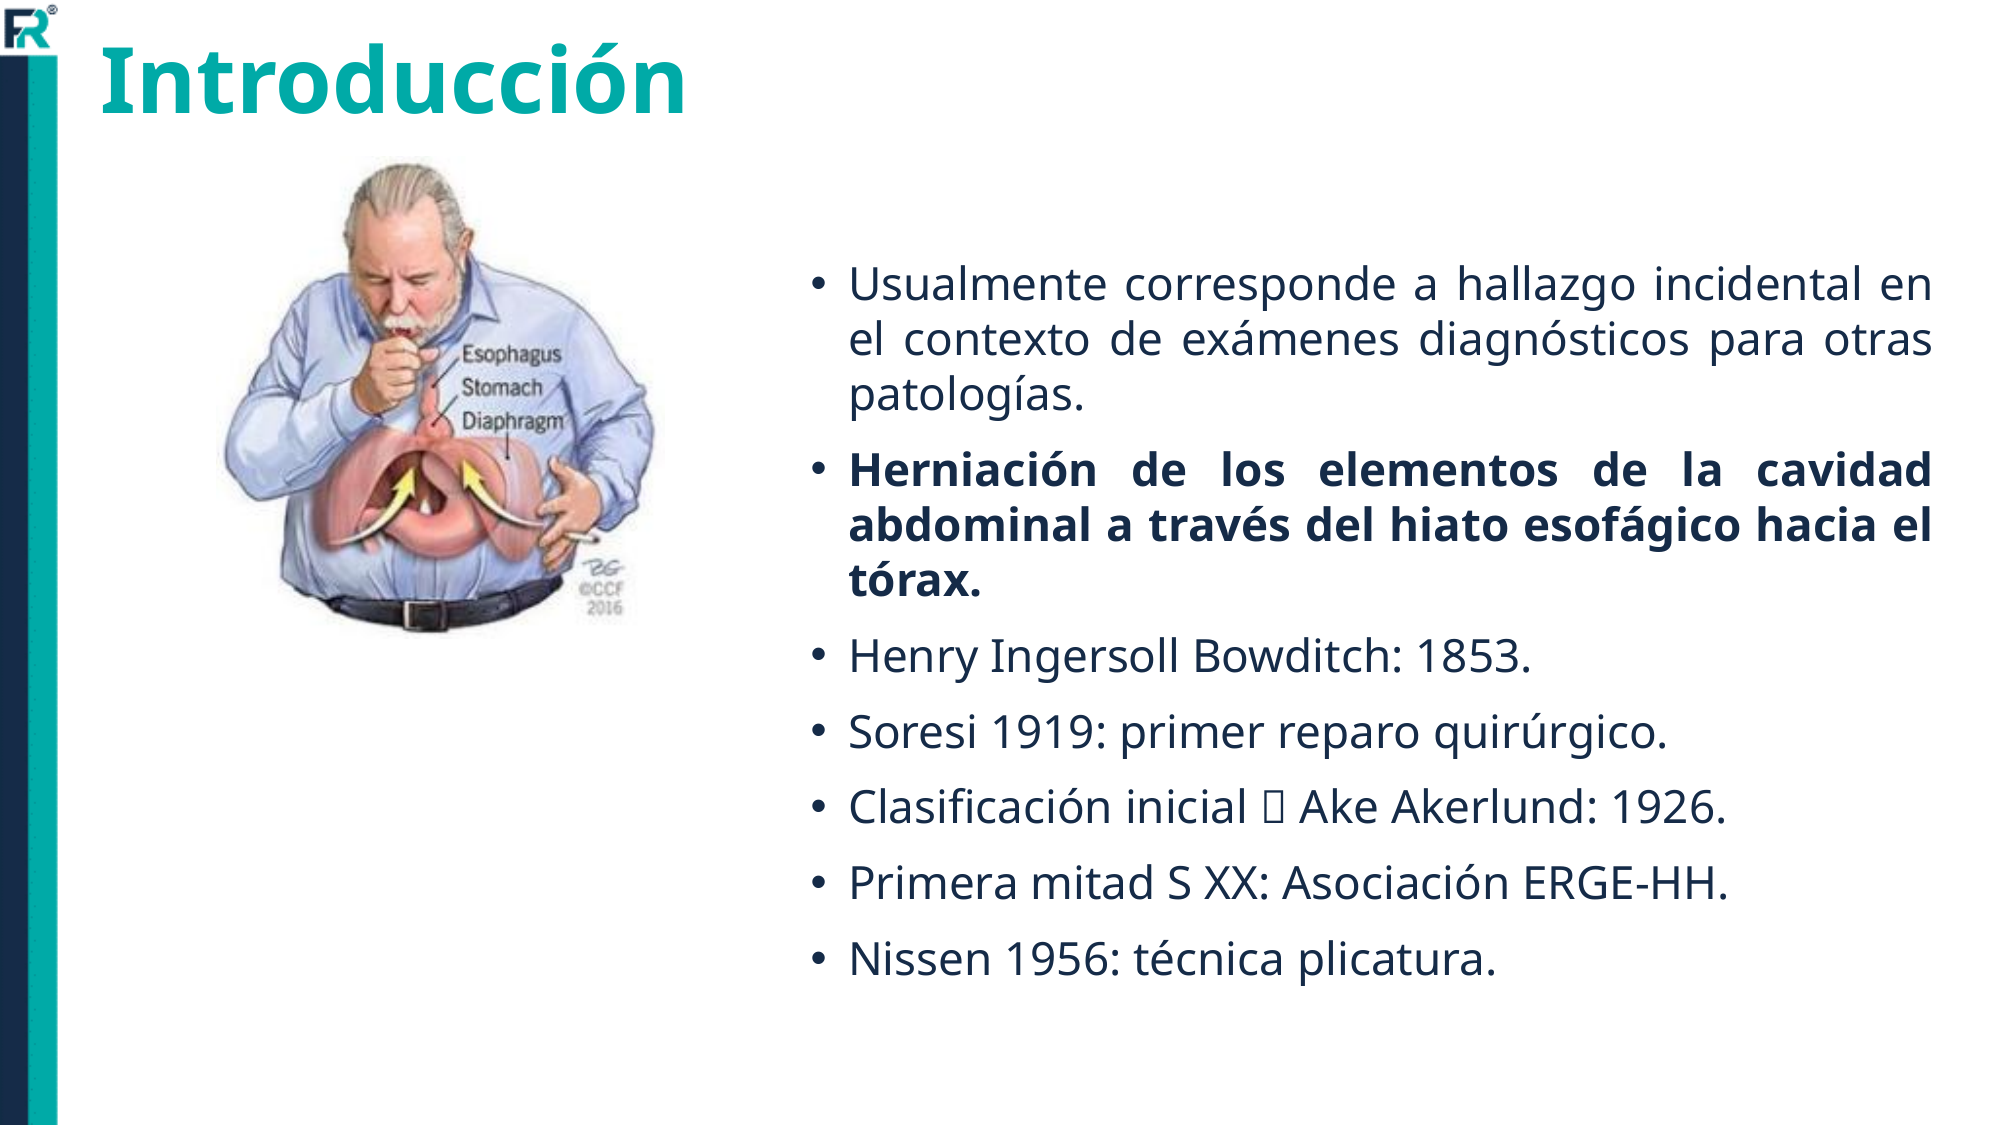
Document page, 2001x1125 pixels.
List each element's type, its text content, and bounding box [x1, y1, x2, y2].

list Usualmente corresponde a hallazgo incidental en el contexto de exámenes diagnósticos para otras patologías. Herniación de los elementos de la cavidad abdominal a través del hiato esofágico hacia el tórax. Henry Ingersoll Bowditch: 1853. Soresi 1919: primer reparo quirúrgico. Clasificación inicial  Ake Akerlund: 1926. Primera mitad S XX: Asociación ERGE-HH. Nissen 1956: técnica plicatura. [795, 247, 1950, 991]
title Introducción [85, 6, 1811, 163]
picture [0, 0, 2001, 1125]
